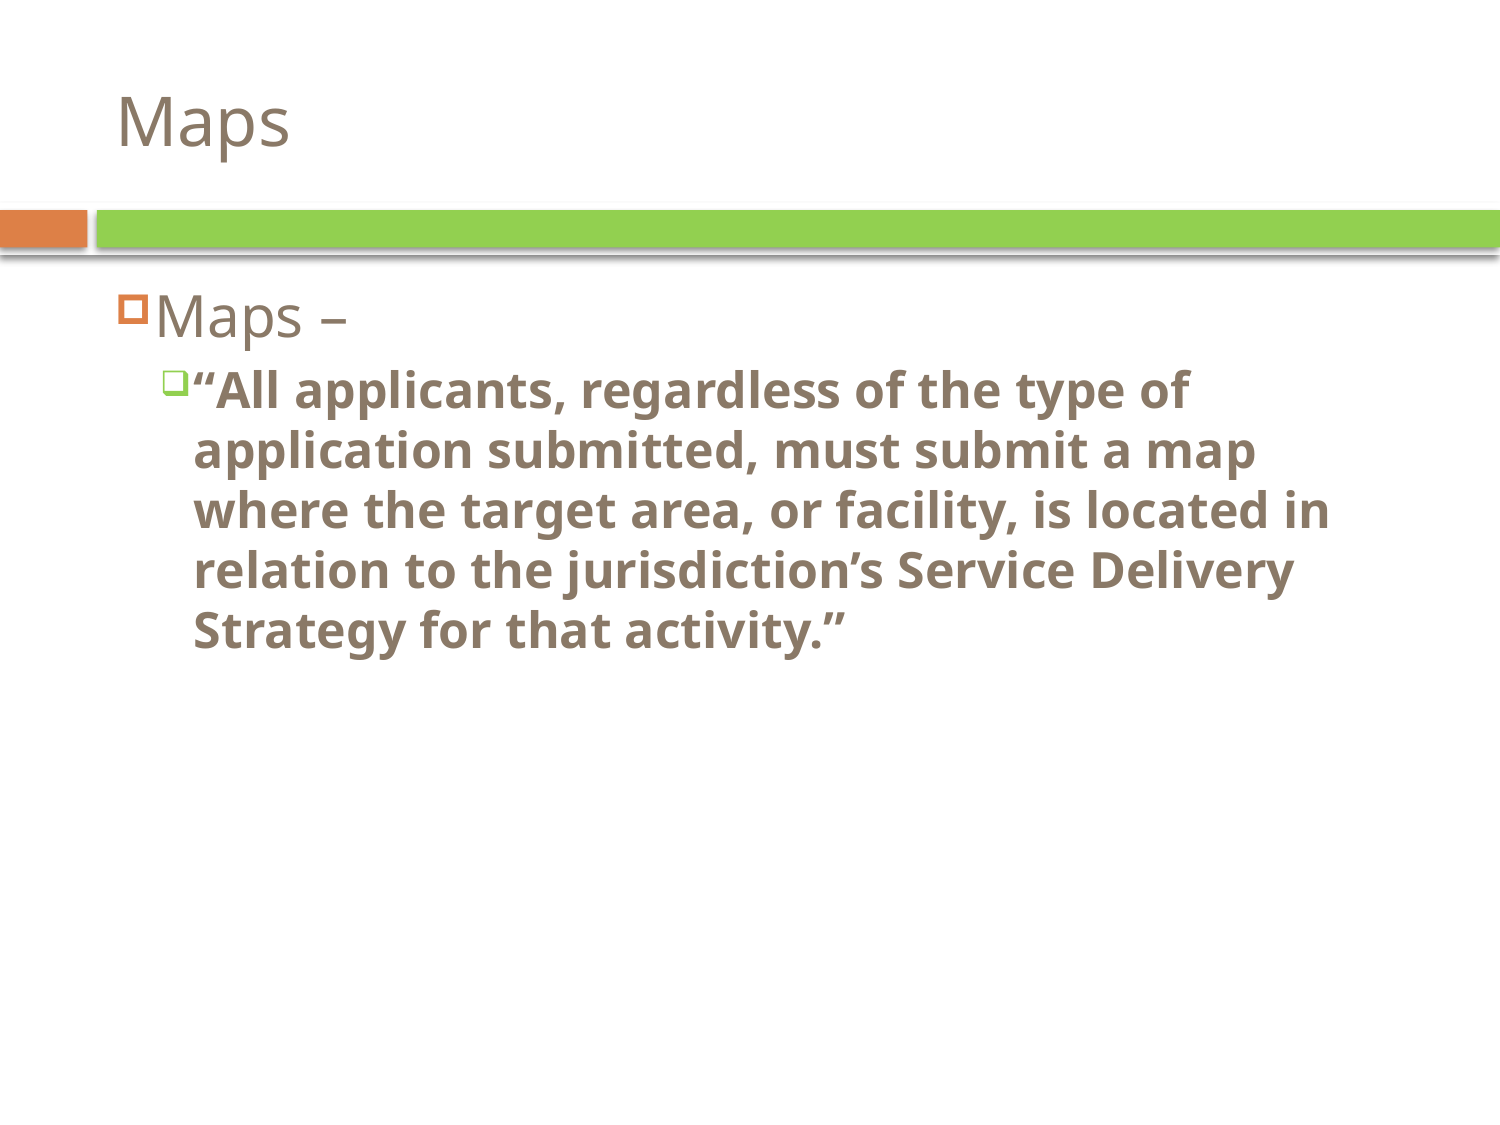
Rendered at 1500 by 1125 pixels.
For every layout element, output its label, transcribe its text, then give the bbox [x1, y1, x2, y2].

title Maps [100, 37, 1438, 200]
list Maps – “All applicants, regardless of the type of application submitted, must submit a map where the target area, or facility, is located in relation to the jurisdiction’s Service Delivery Strategy for that activity.” [100, 262, 1438, 1000]
